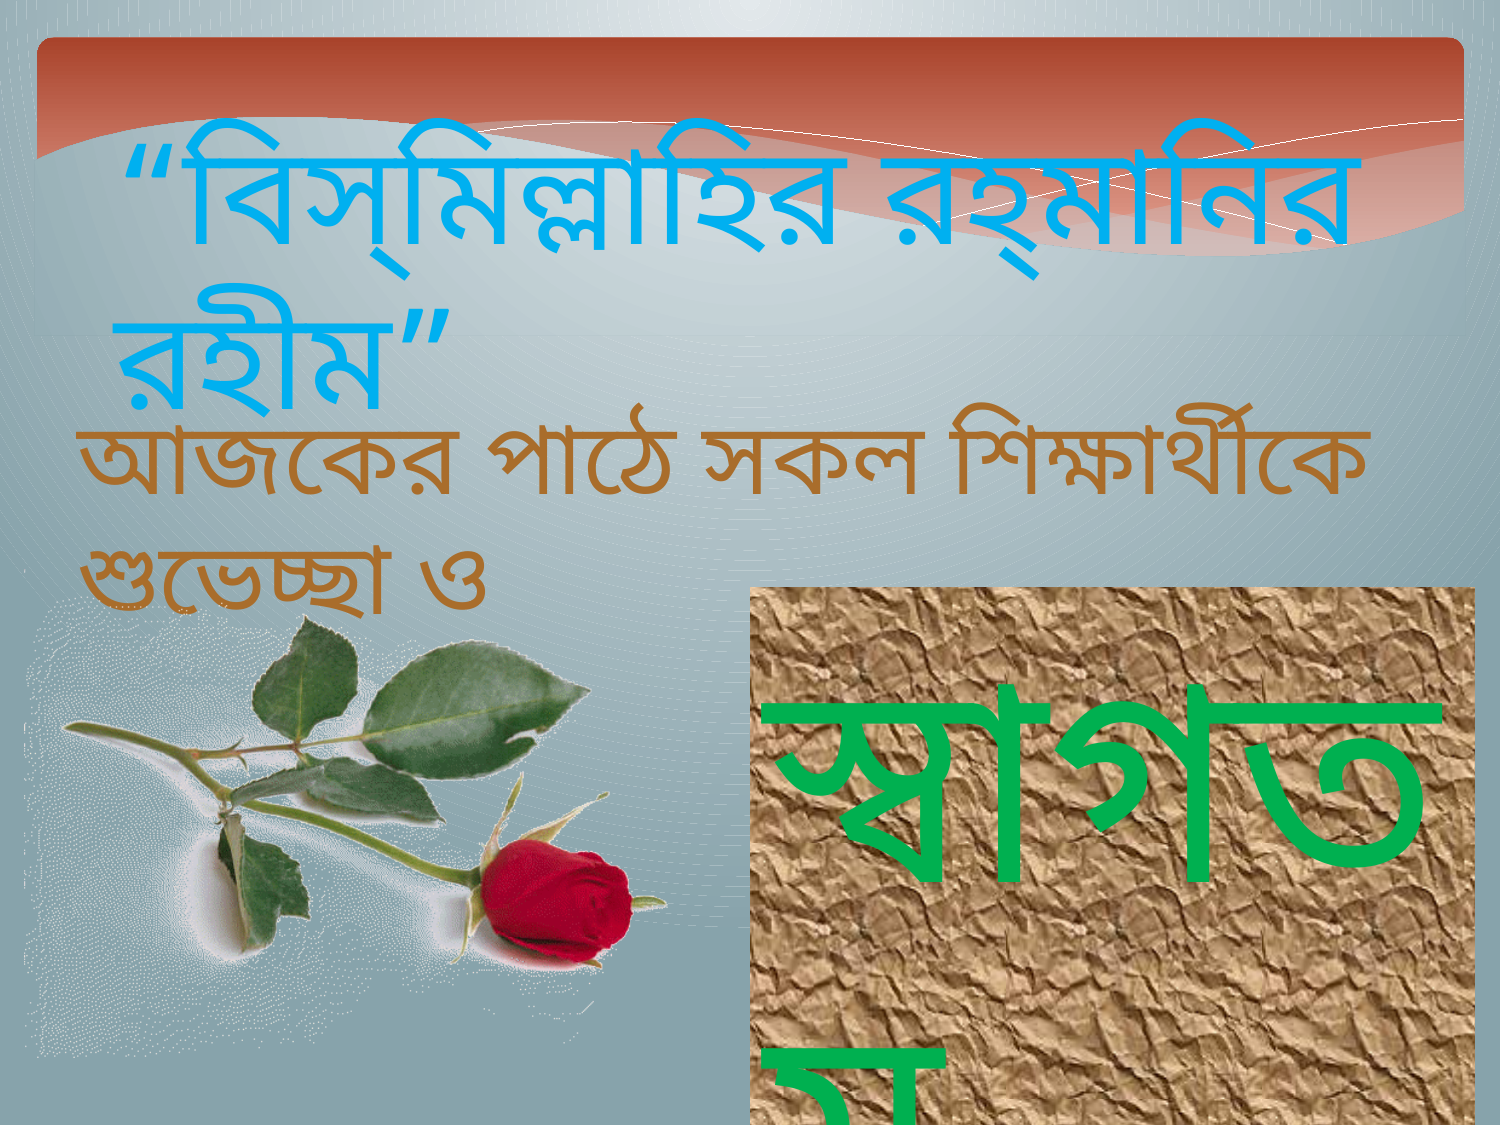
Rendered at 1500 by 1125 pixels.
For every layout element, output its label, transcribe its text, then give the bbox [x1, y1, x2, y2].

text_box “বিস্‌মিল্লাহির রহ্‌মানির রহীম” [99, 99, 1475, 387]
text_box আজকের পাঠে সকল শিক্ষার্থীকে শুভেচ্ছা ও [62, 387, 1475, 587]
text_box স্বাগতম [750, 587, 1475, 1125]
picture [24, 569, 751, 1058]
